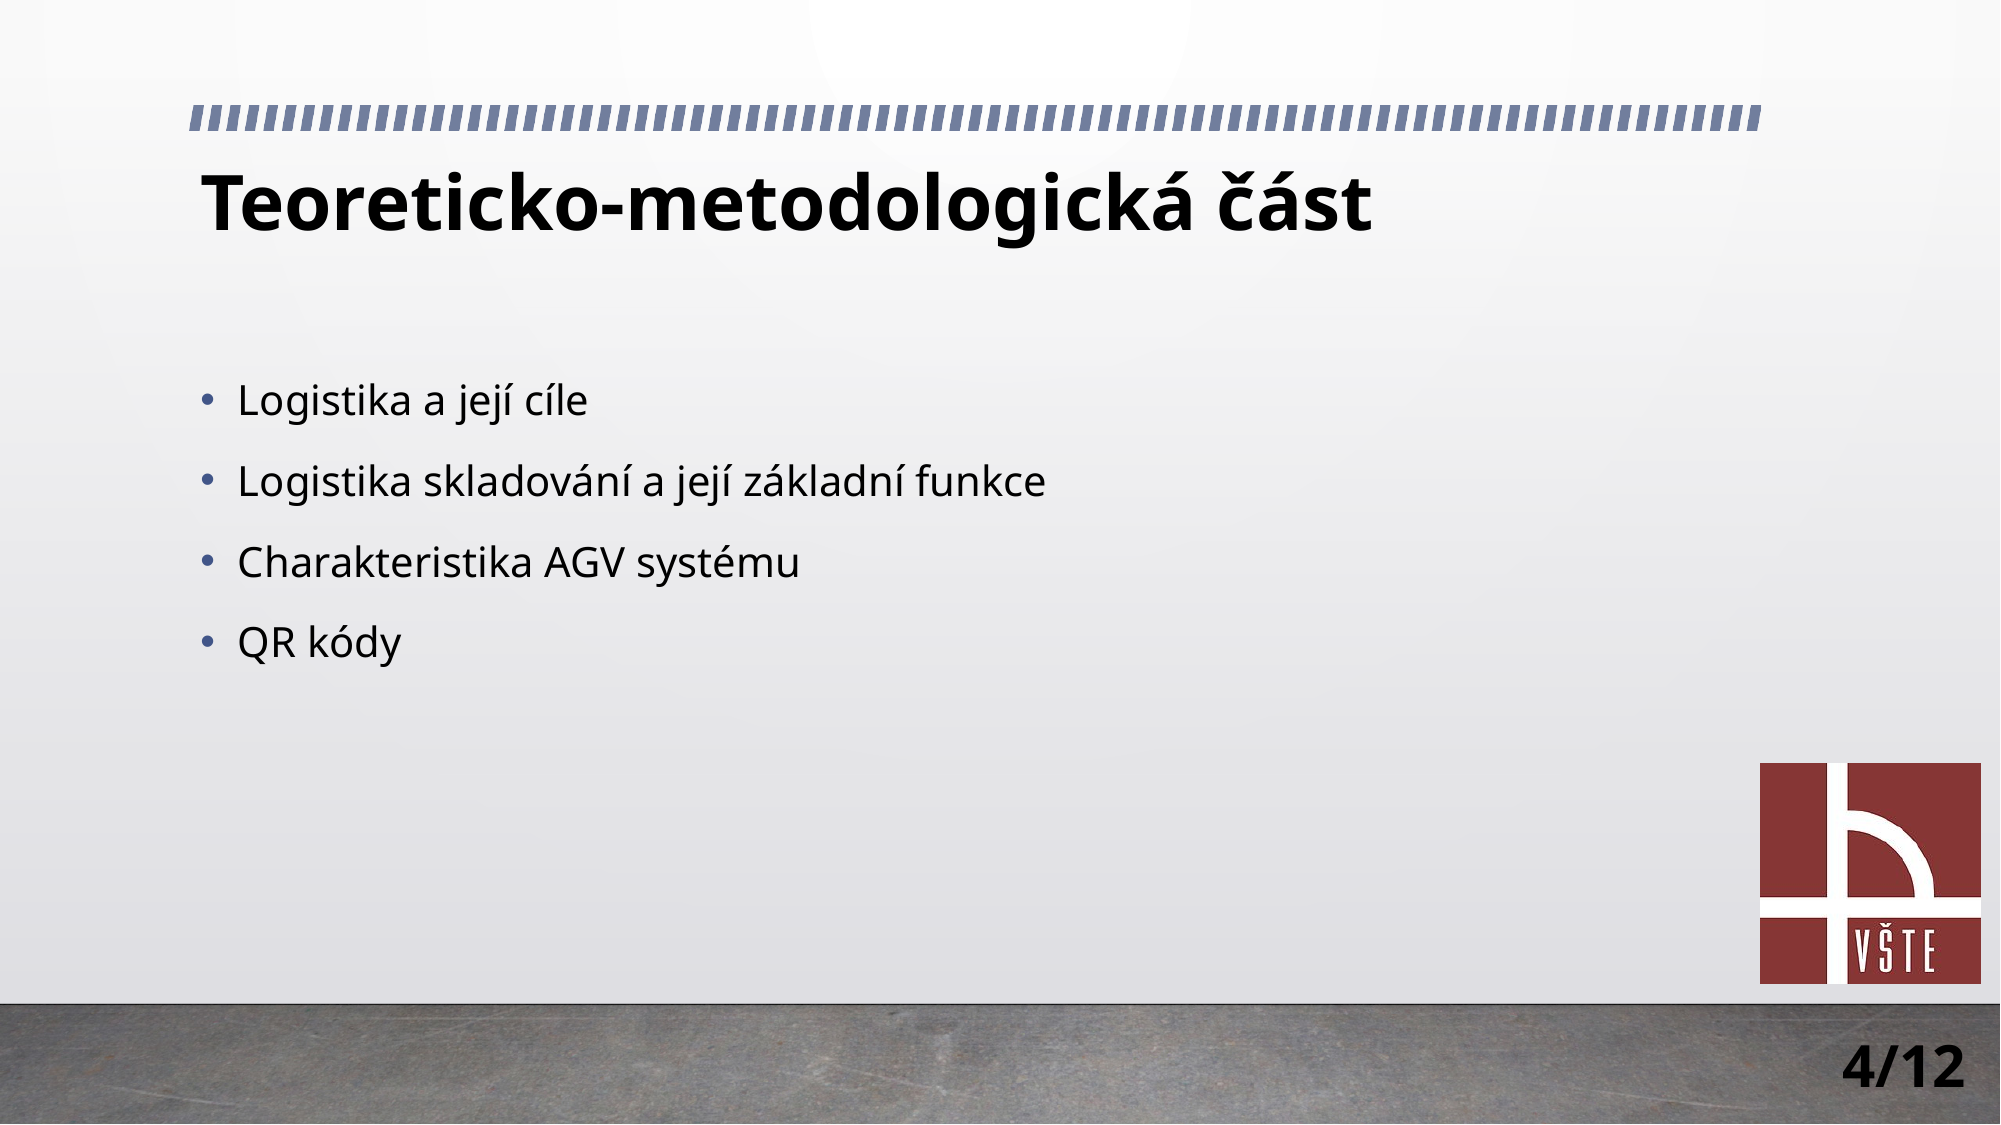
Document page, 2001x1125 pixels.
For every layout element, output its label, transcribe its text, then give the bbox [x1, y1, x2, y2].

picture [1760, 763, 1981, 985]
title Teoreticko-metodologická část [185, 156, 1761, 329]
list Logistika a její cíle Logistika skladování a její základní funkce Charakteristika AGV systému QR kódy [185, 356, 1761, 897]
picture [0, 1004, 2000, 1124]
text_box 4/12 [1827, 1021, 1982, 1107]
